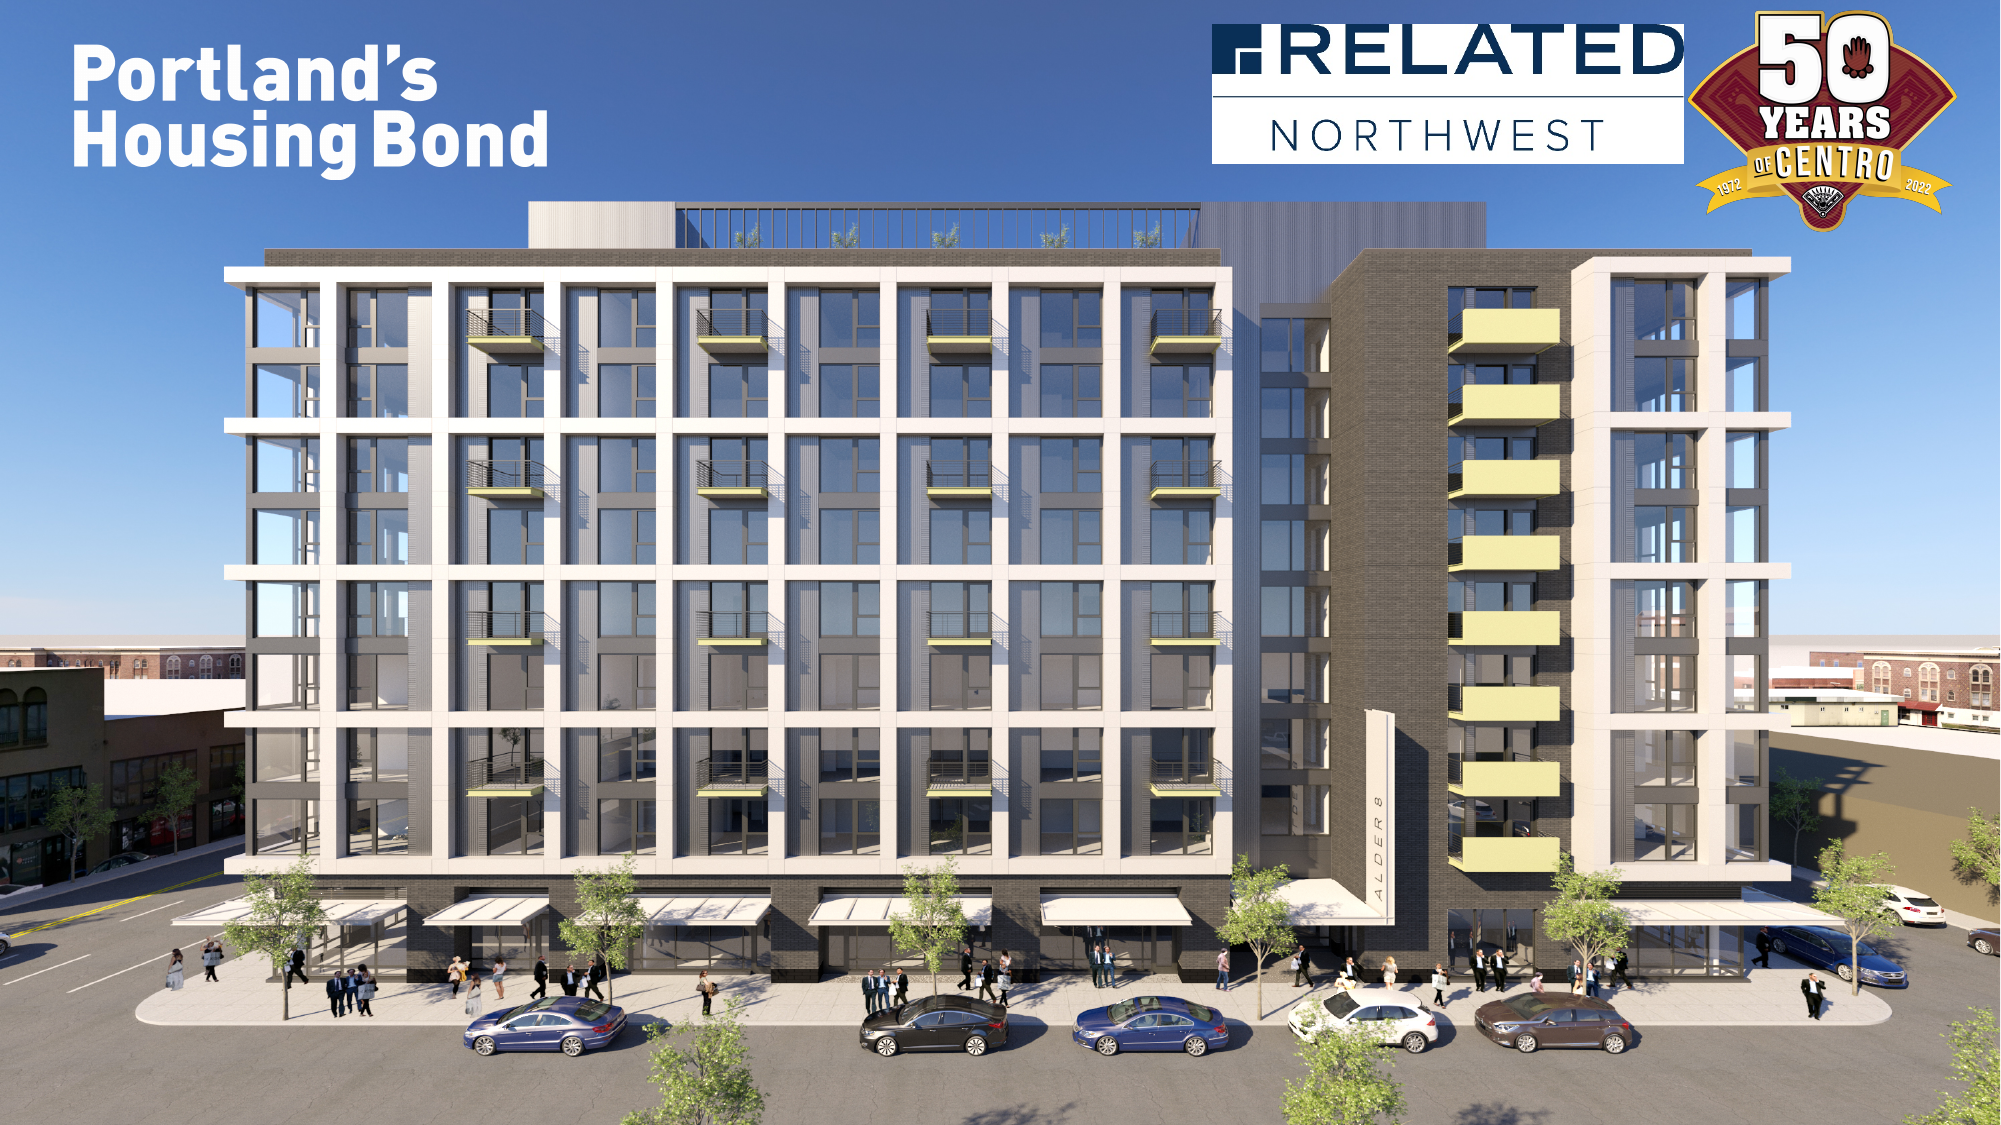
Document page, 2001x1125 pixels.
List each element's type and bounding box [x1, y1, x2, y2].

text_box [50, 32, 578, 180]
picture [0, 0, 2001, 1125]
